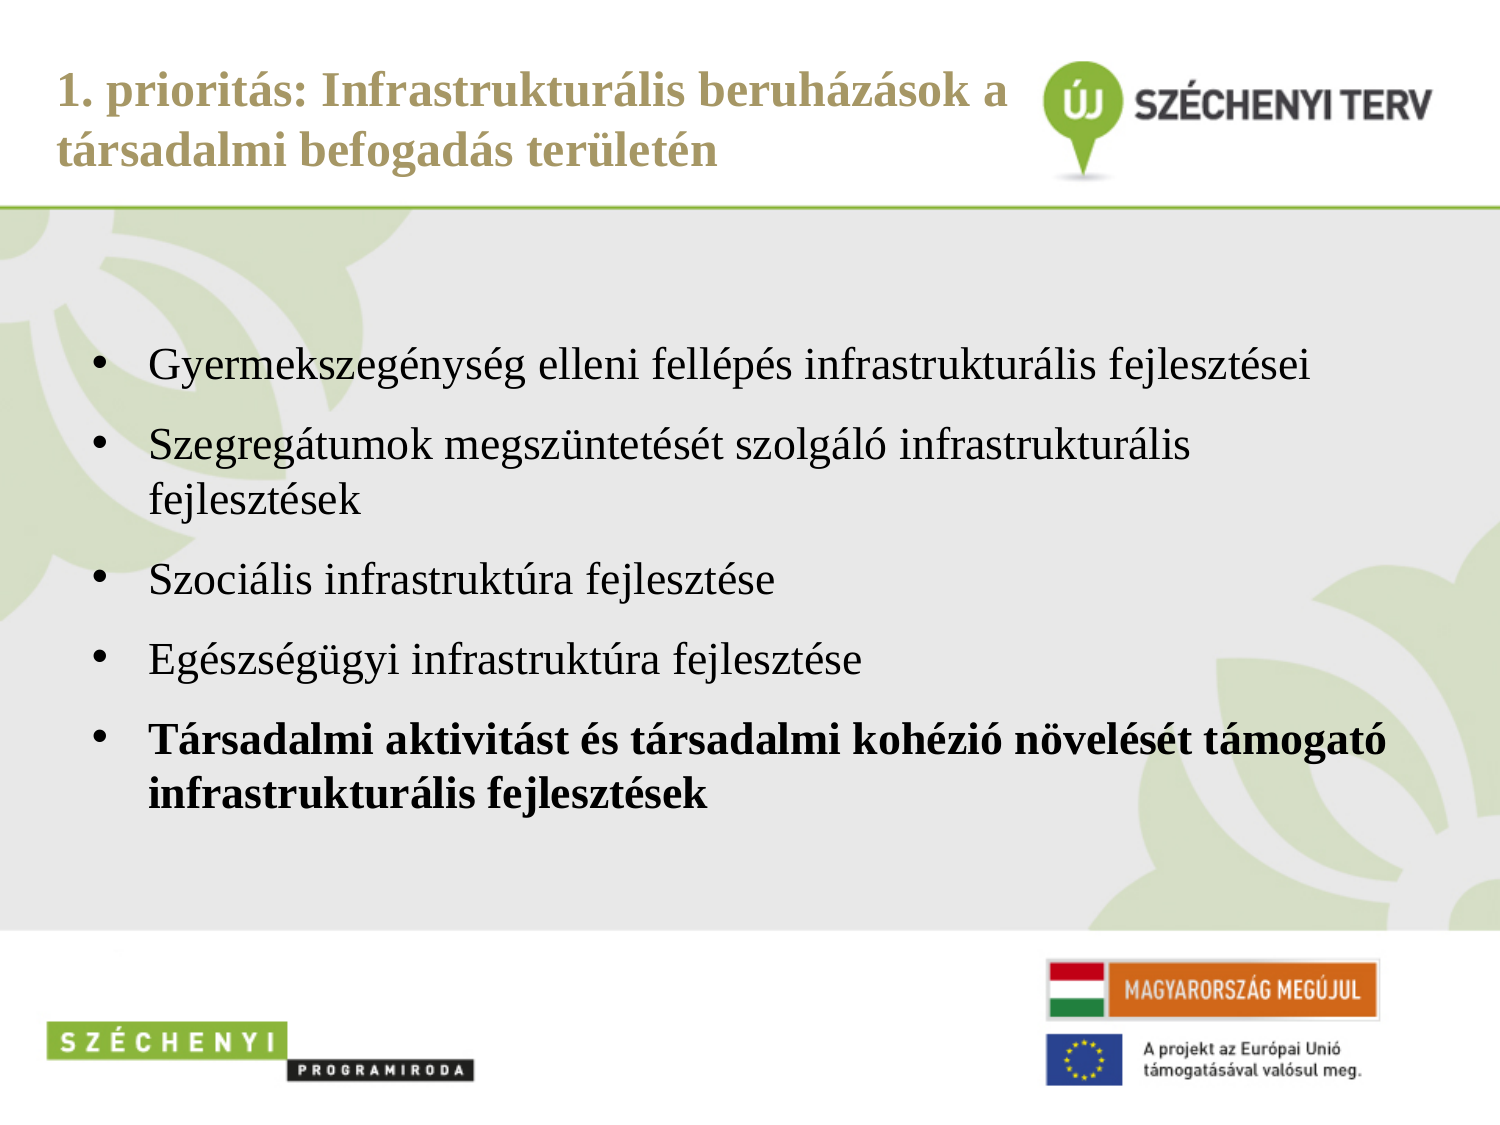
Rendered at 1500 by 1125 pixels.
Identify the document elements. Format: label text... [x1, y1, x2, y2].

picture [0, 0, 1500, 1125]
text_box Gyermekszegénység elleni fellépés infrastrukturális fejlesztései Szegregátumok megszüntetését szolgáló infrastrukturális fejlesztések Szociális infrastruktúra fejlesztése Egészségügyi infrastruktúra fejlesztése Társadalmi aktivitást és társadalmi kohézió növelését támogató infrastrukturális fejlesztések [76, 326, 1427, 898]
text_box [29, 184, 1459, 279]
title 1. prioritás: Infrastrukturális beruházások a társadalmi befogadás területén [41, 42, 1034, 184]
